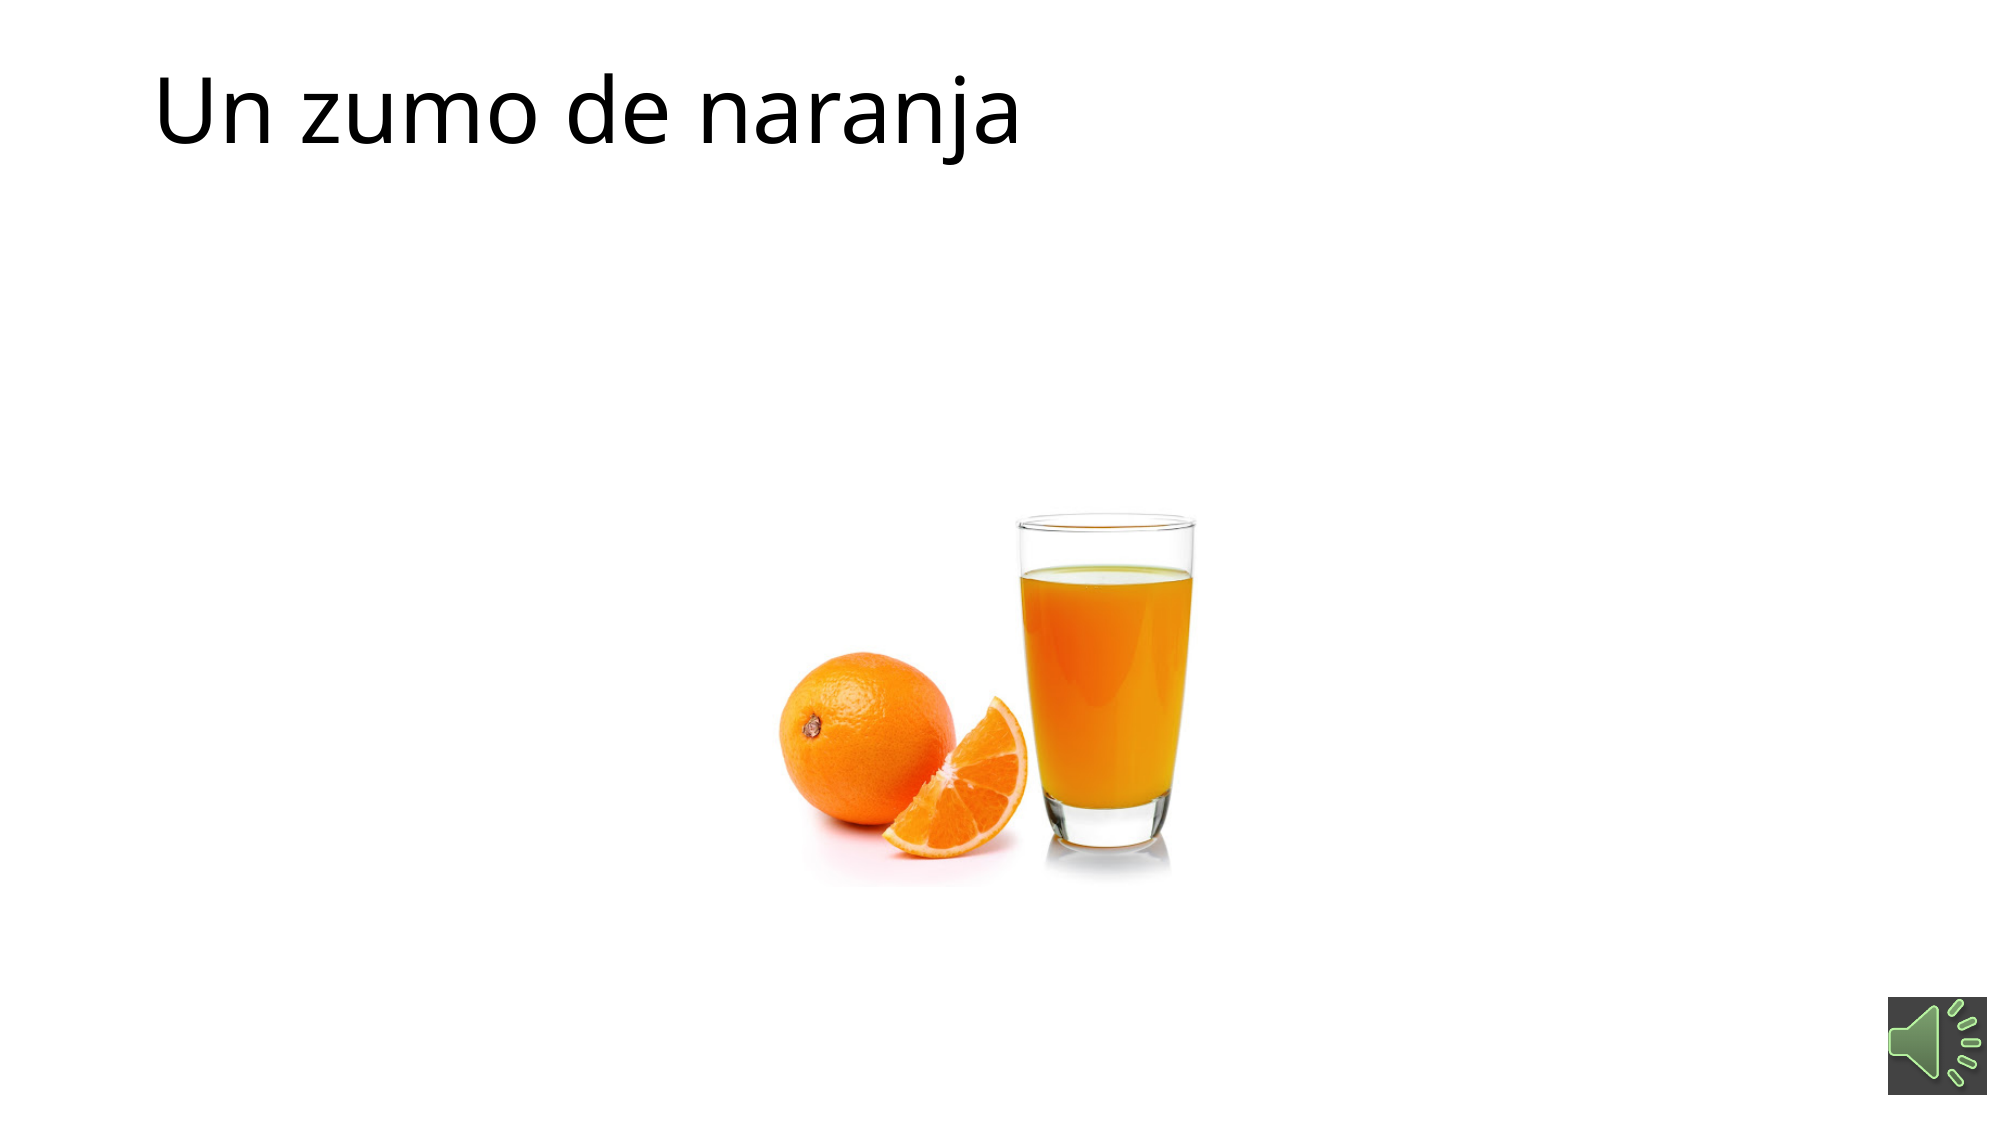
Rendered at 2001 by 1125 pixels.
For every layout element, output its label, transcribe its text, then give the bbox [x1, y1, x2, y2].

picture [720, 437, 1276, 887]
title Un zumo de naranja [137, 59, 1863, 278]
picture [1887, 995, 1988, 1096]
